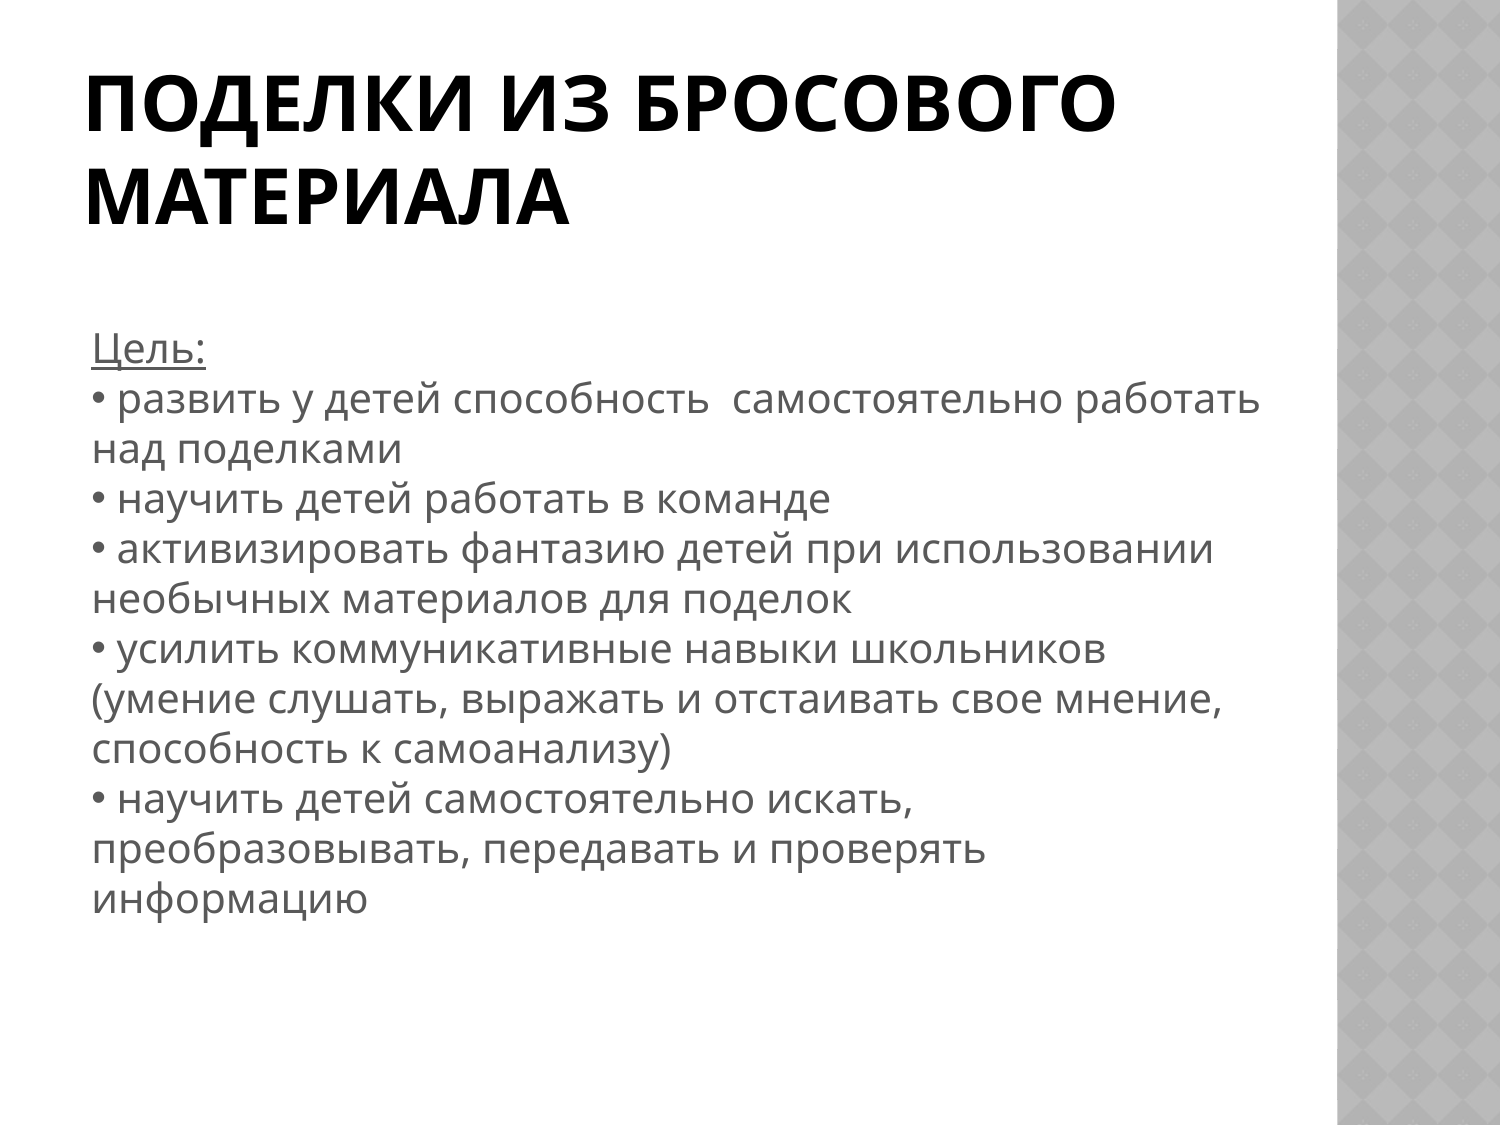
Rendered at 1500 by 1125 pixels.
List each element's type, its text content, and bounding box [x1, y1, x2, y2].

title Поделки из бросового материала [75, 52, 1263, 240]
text_box Цель: развить у детей способность самостоятельно работать над поделками научить детей работать в команде активизировать фантазию детей при использовании необычных материалов для поделок усилить коммуникативные навыки школьников (умение слушать, выражать и отстаивать свое мнение, способность к самоанализу) научить детей самостоятельно искать, преобразовывать, передавать и проверять информацию [76, 314, 1282, 975]
